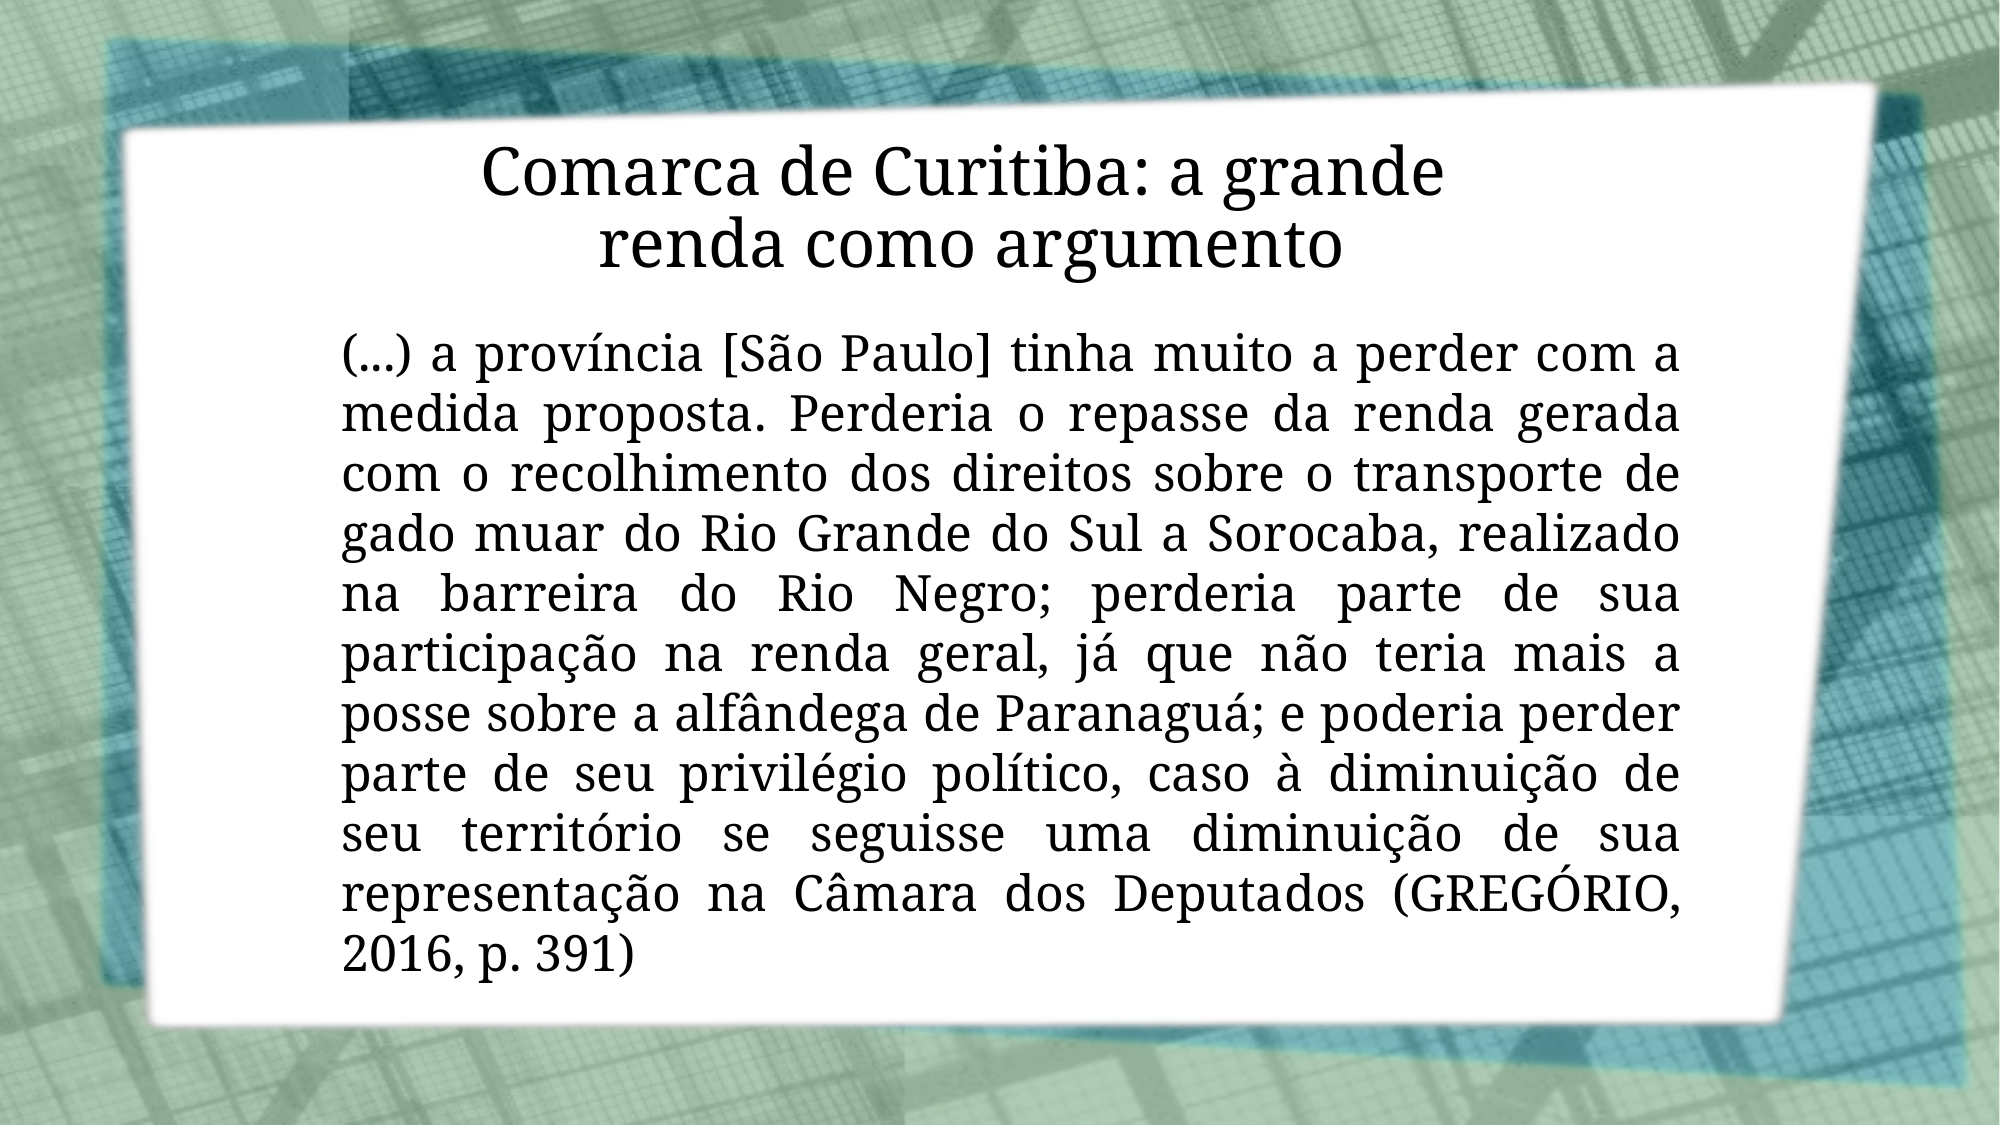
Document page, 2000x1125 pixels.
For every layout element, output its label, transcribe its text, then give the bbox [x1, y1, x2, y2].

picture [0, 0, 2000, 1125]
text_box (...) a província [São Paulo] tinha muito a perder com a medida proposta. Perderia o repasse da renda gerada com o recolhimento dos direitos sobre o transporte de gado muar do Rio Grande do Sul a Sorocaba, realizado na barreira do Rio Negro; perderia parte de sua participação na renda geral, já que não teria mais a posse sobre a alfândega de Paranaguá; e poderia perder parte de seu privilégio político, caso à diminuição de seu território se seguisse uma diminuição de sua representação na Câmara dos Deputados (GREGÓRIO, 2016, p. 391) [326, 314, 1697, 990]
title Comarca de Curitiba: a grande renda como argumento [184, 101, 1760, 290]
